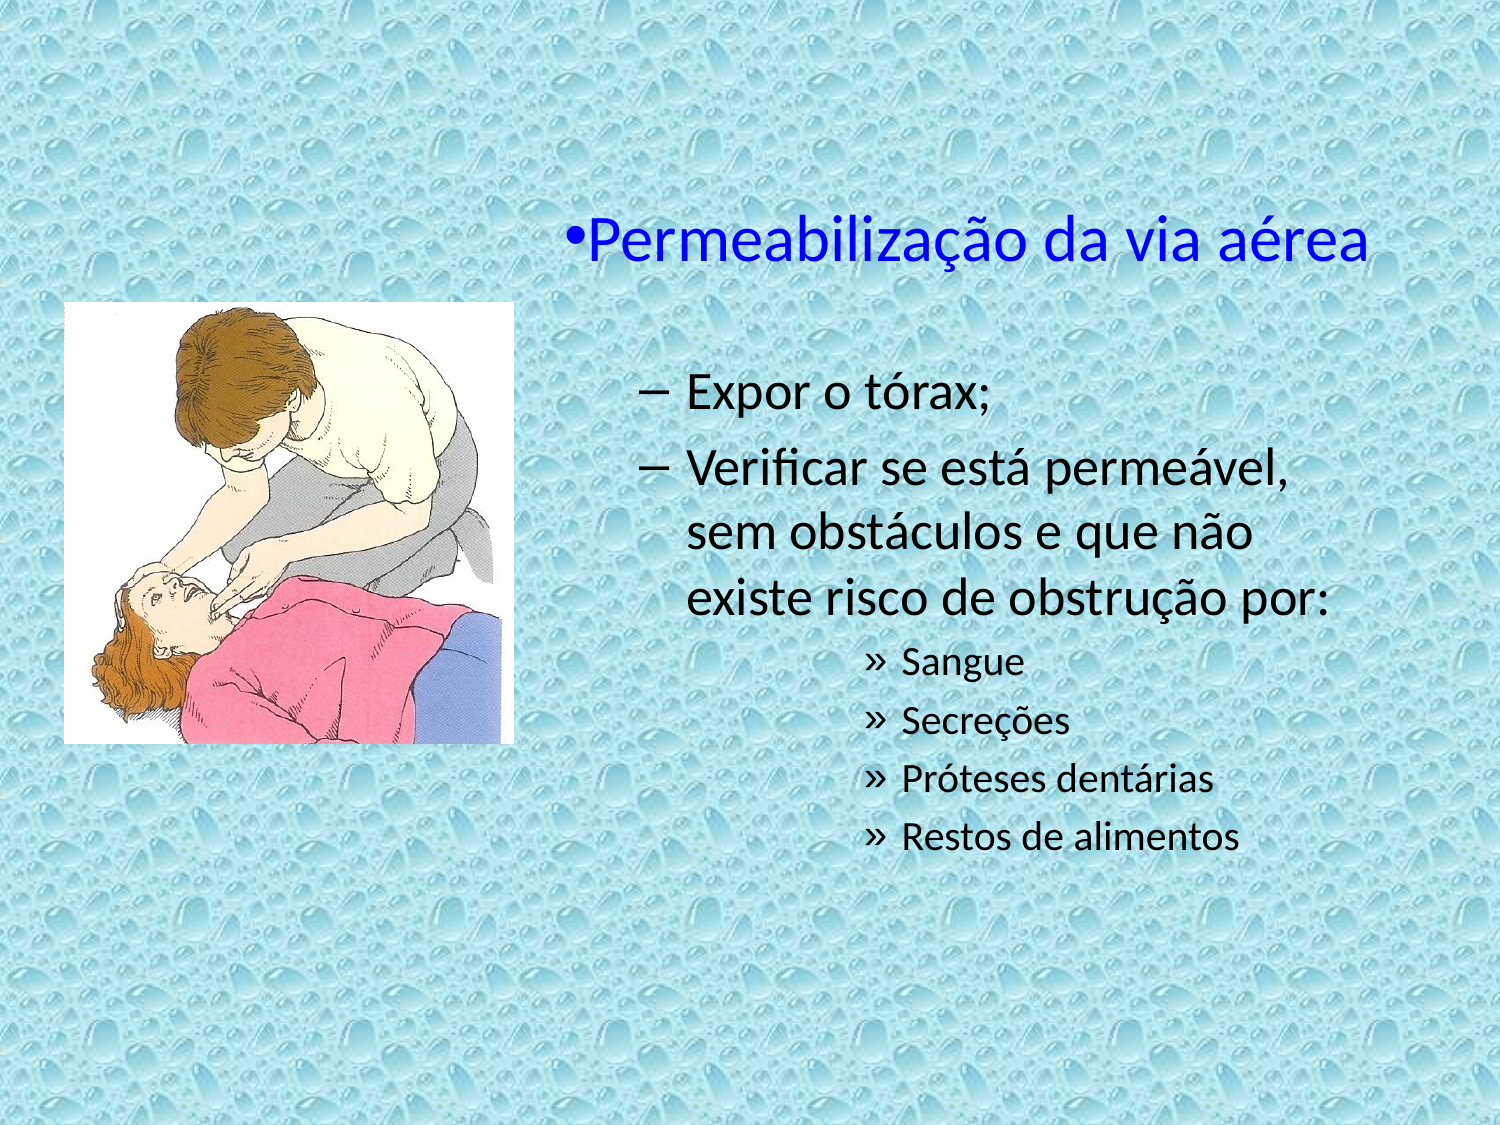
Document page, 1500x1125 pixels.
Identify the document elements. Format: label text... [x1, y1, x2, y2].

list Permeabilização da via aérea Expor o tórax; Verificar se está permeável, sem obstáculos e que não existe risco de obstrução por: Sangue Secreções Próteses dentárias Restos de alimentos [549, 113, 1404, 1035]
picture [0, 0, 1500, 1125]
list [64, 302, 514, 744]
